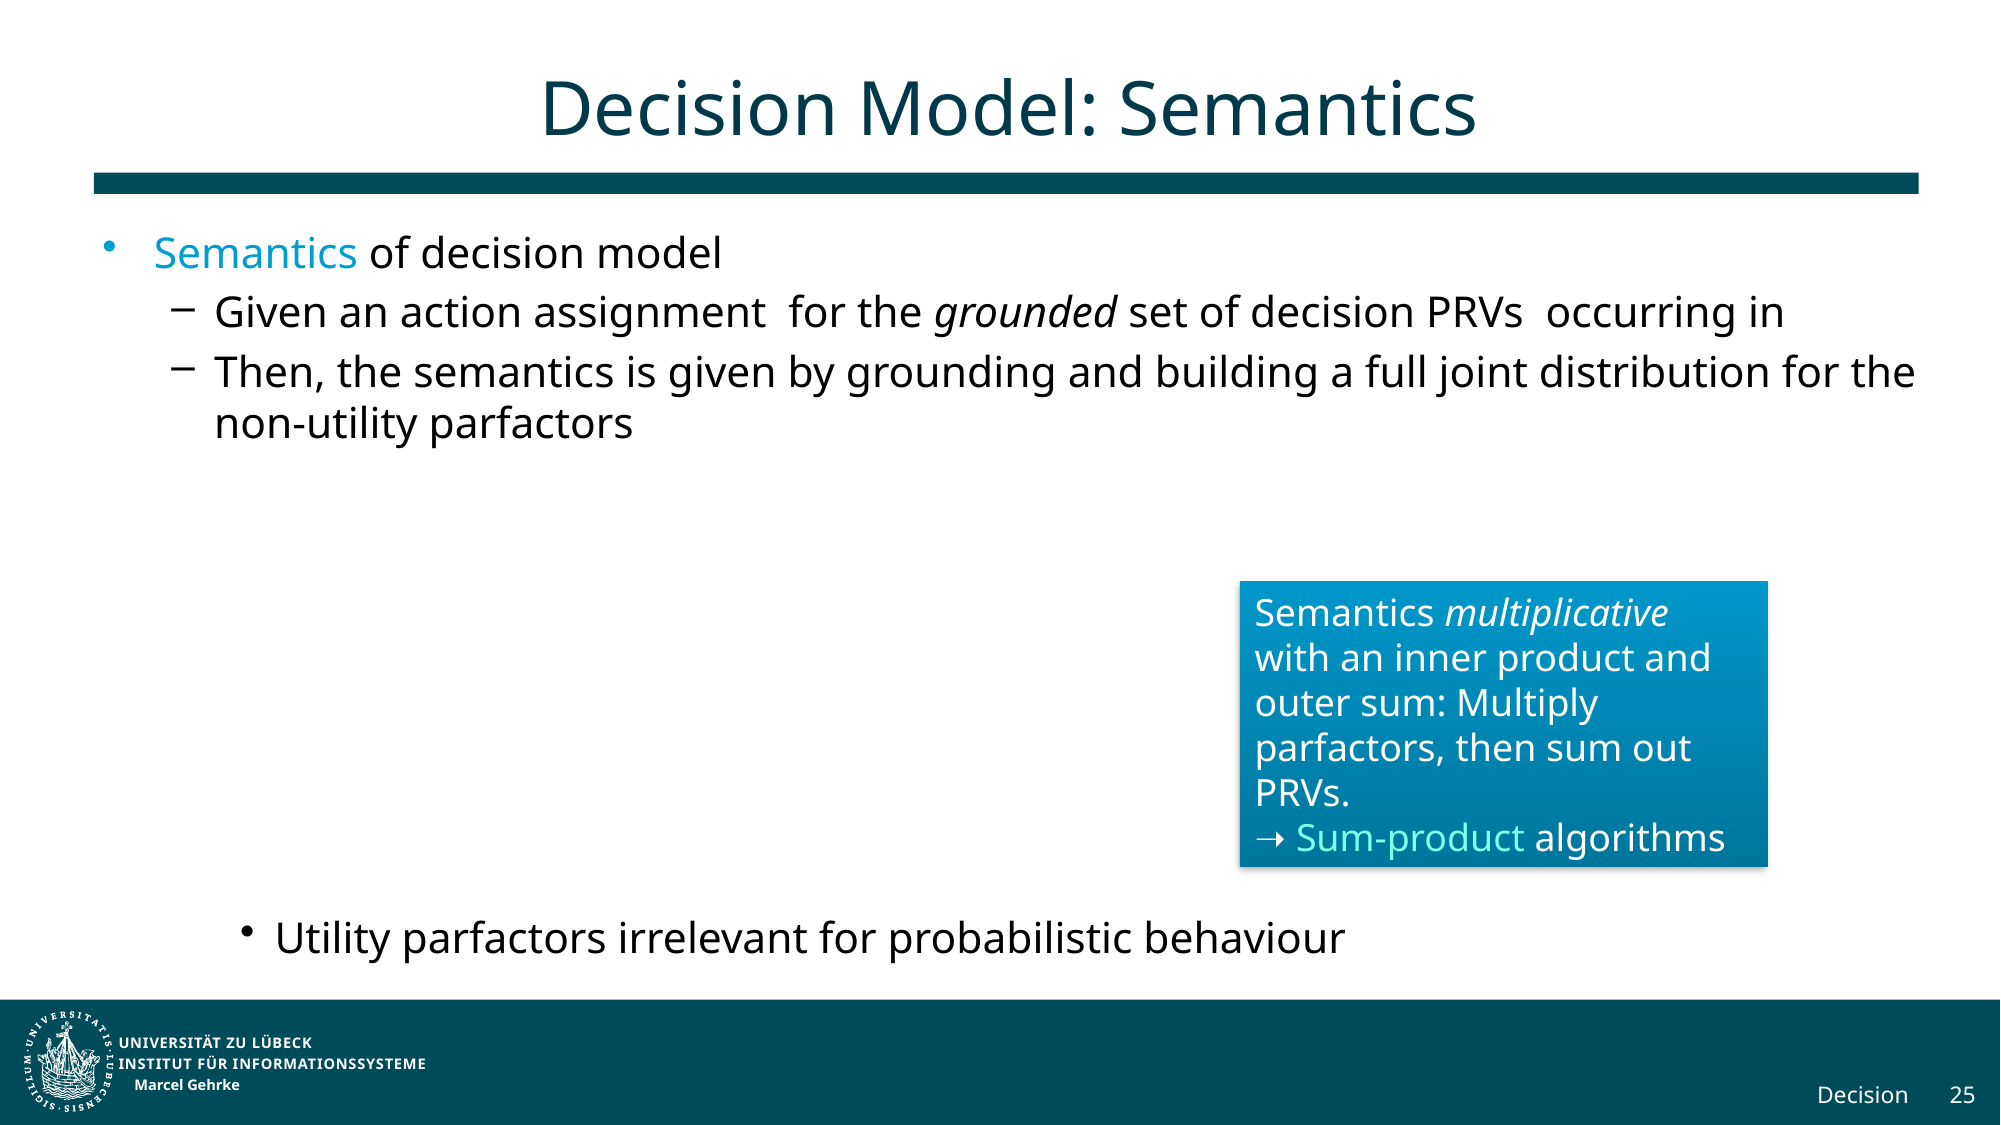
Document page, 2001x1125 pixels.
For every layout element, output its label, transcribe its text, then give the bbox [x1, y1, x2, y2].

title Decision Model: Semantics [99, 52, 1919, 161]
text_box Semantics multiplicative with an inner product and outer sum: Multiply parfactors, then sum out PRVs. ➝ Sum-product algorithms [1239, 581, 1768, 867]
footer Marcel Gehrke [0, 1068, 504, 1101]
slide_number 25 [1524, 1073, 1992, 1106]
slide_number Decision [1992, 1073, 2000, 1106]
